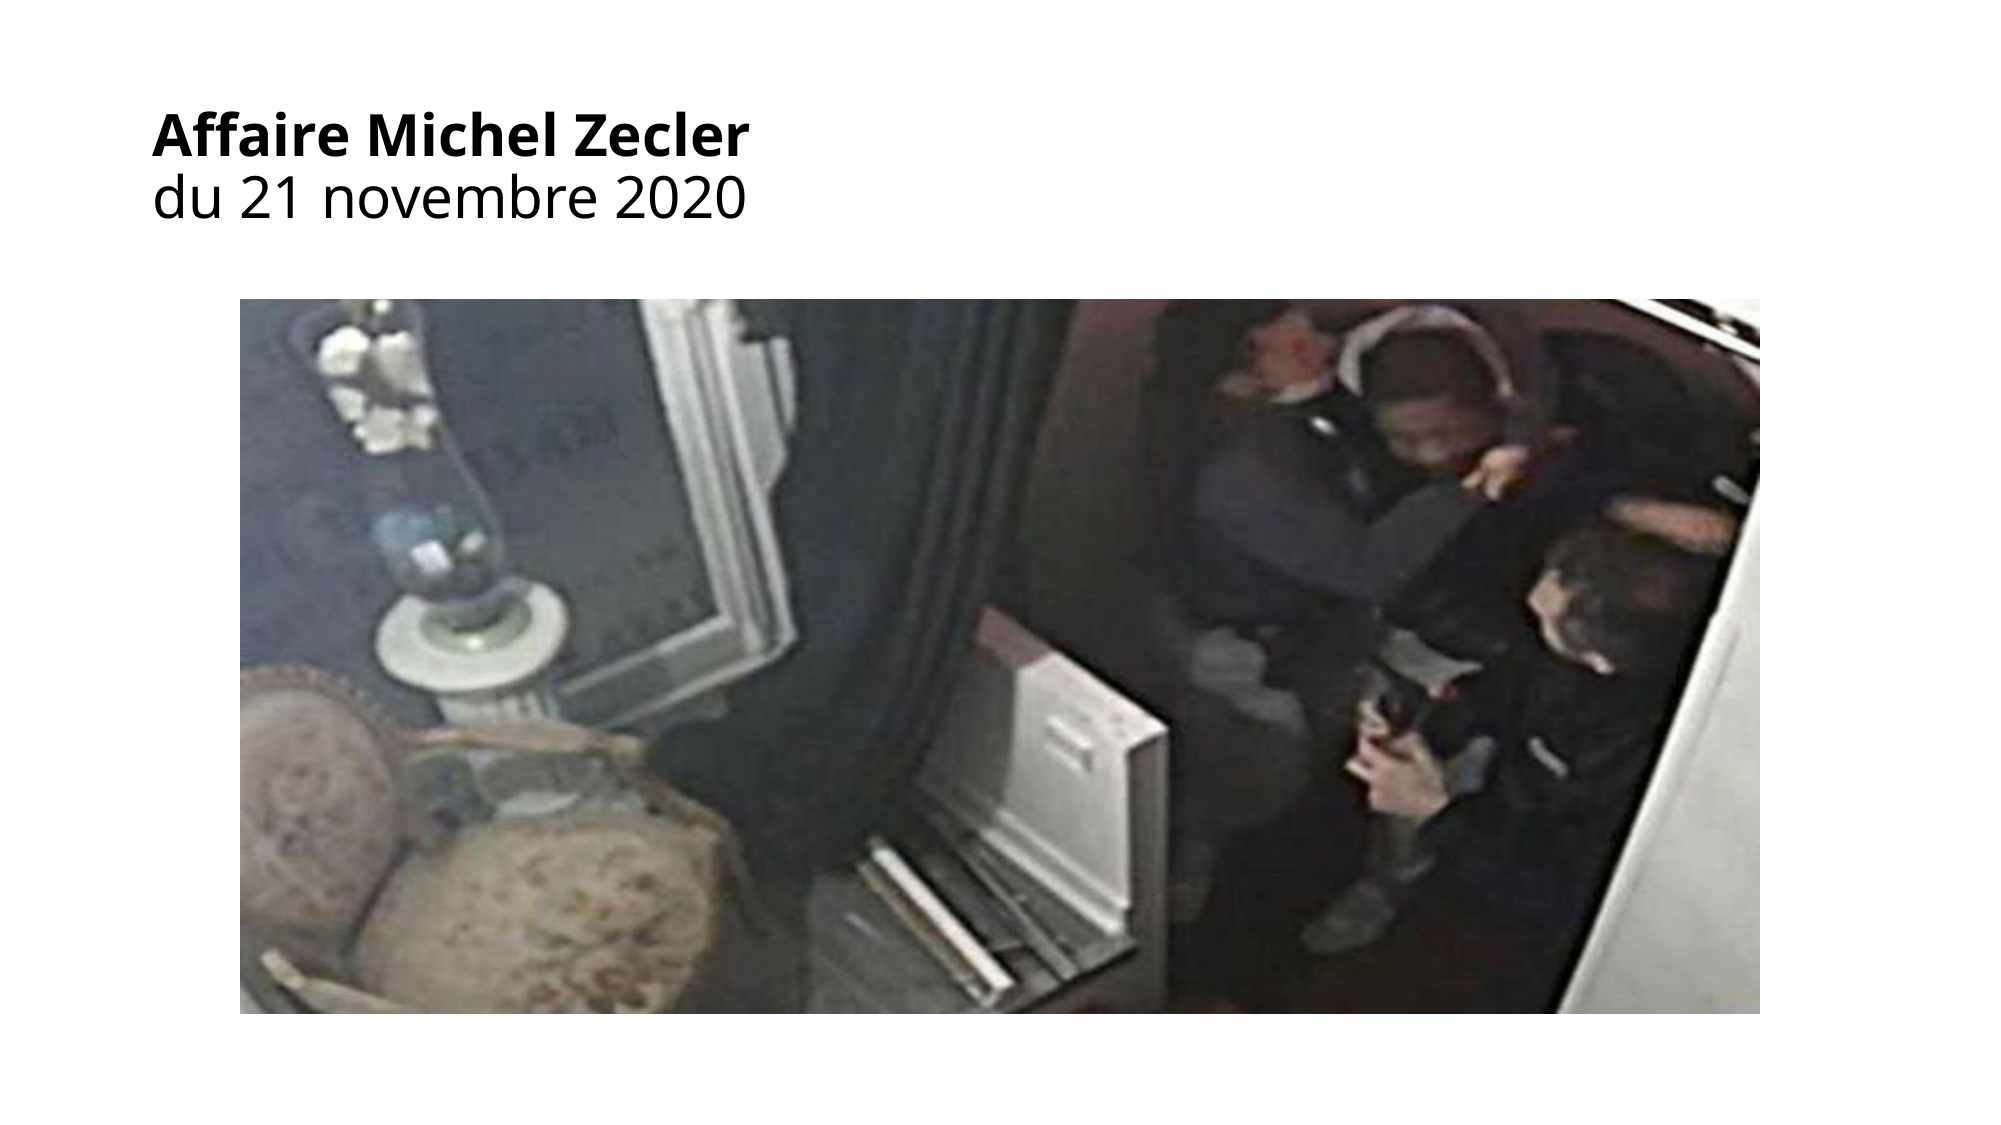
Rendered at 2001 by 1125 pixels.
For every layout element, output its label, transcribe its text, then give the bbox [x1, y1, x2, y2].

title Affaire Michel Zecler du 21 novembre 2020 [137, 59, 1863, 278]
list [137, 299, 1863, 1014]
